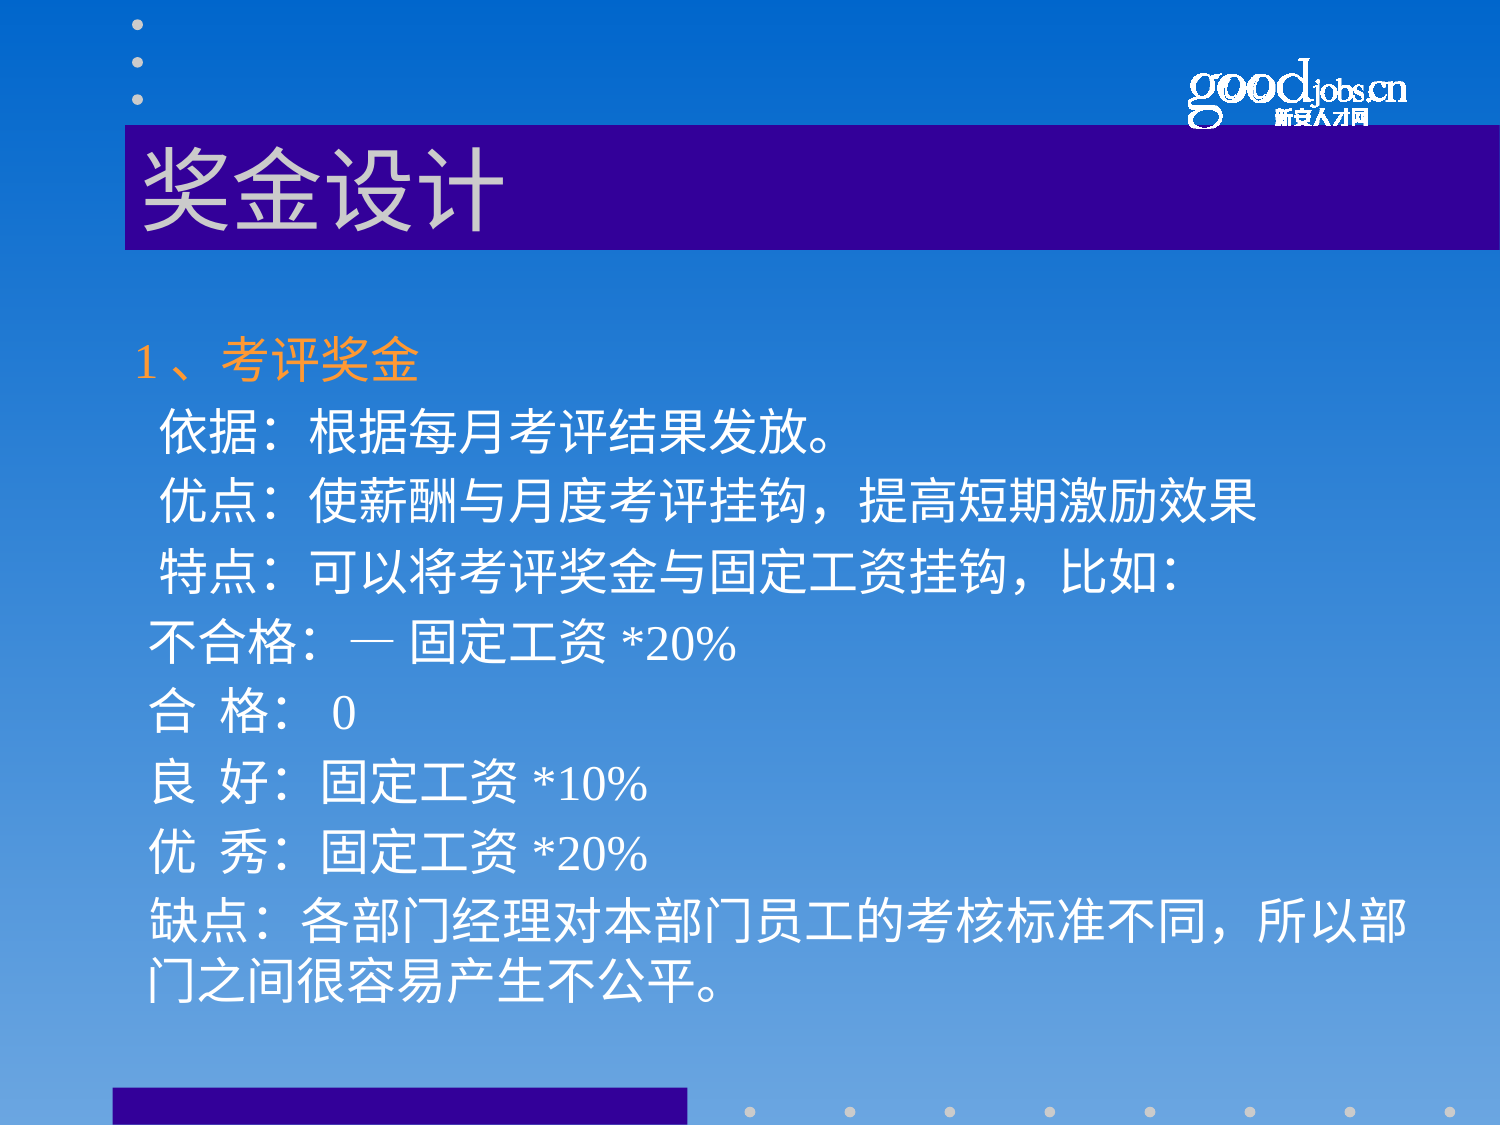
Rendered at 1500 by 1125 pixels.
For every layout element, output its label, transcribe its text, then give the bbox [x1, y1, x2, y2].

list 1、考评奖金 依据：根据每月考评结果发放。 优点：使薪酬与月度考评挂钩，提高短期激励效果 特点：可以将考评奖金与固定工资挂钩，比如： 不合格：— 固定工资*20% 合 格：0 良 好：固定工资*10% 优 秀：固定工资*20% 缺点：各部门经理对本部门员工的考核标准不同，所以部门之间很容易产生不公平。 [74, 312, 1426, 963]
title 奖金设计 [124, 124, 1301, 251]
picture [1188, 58, 1407, 129]
